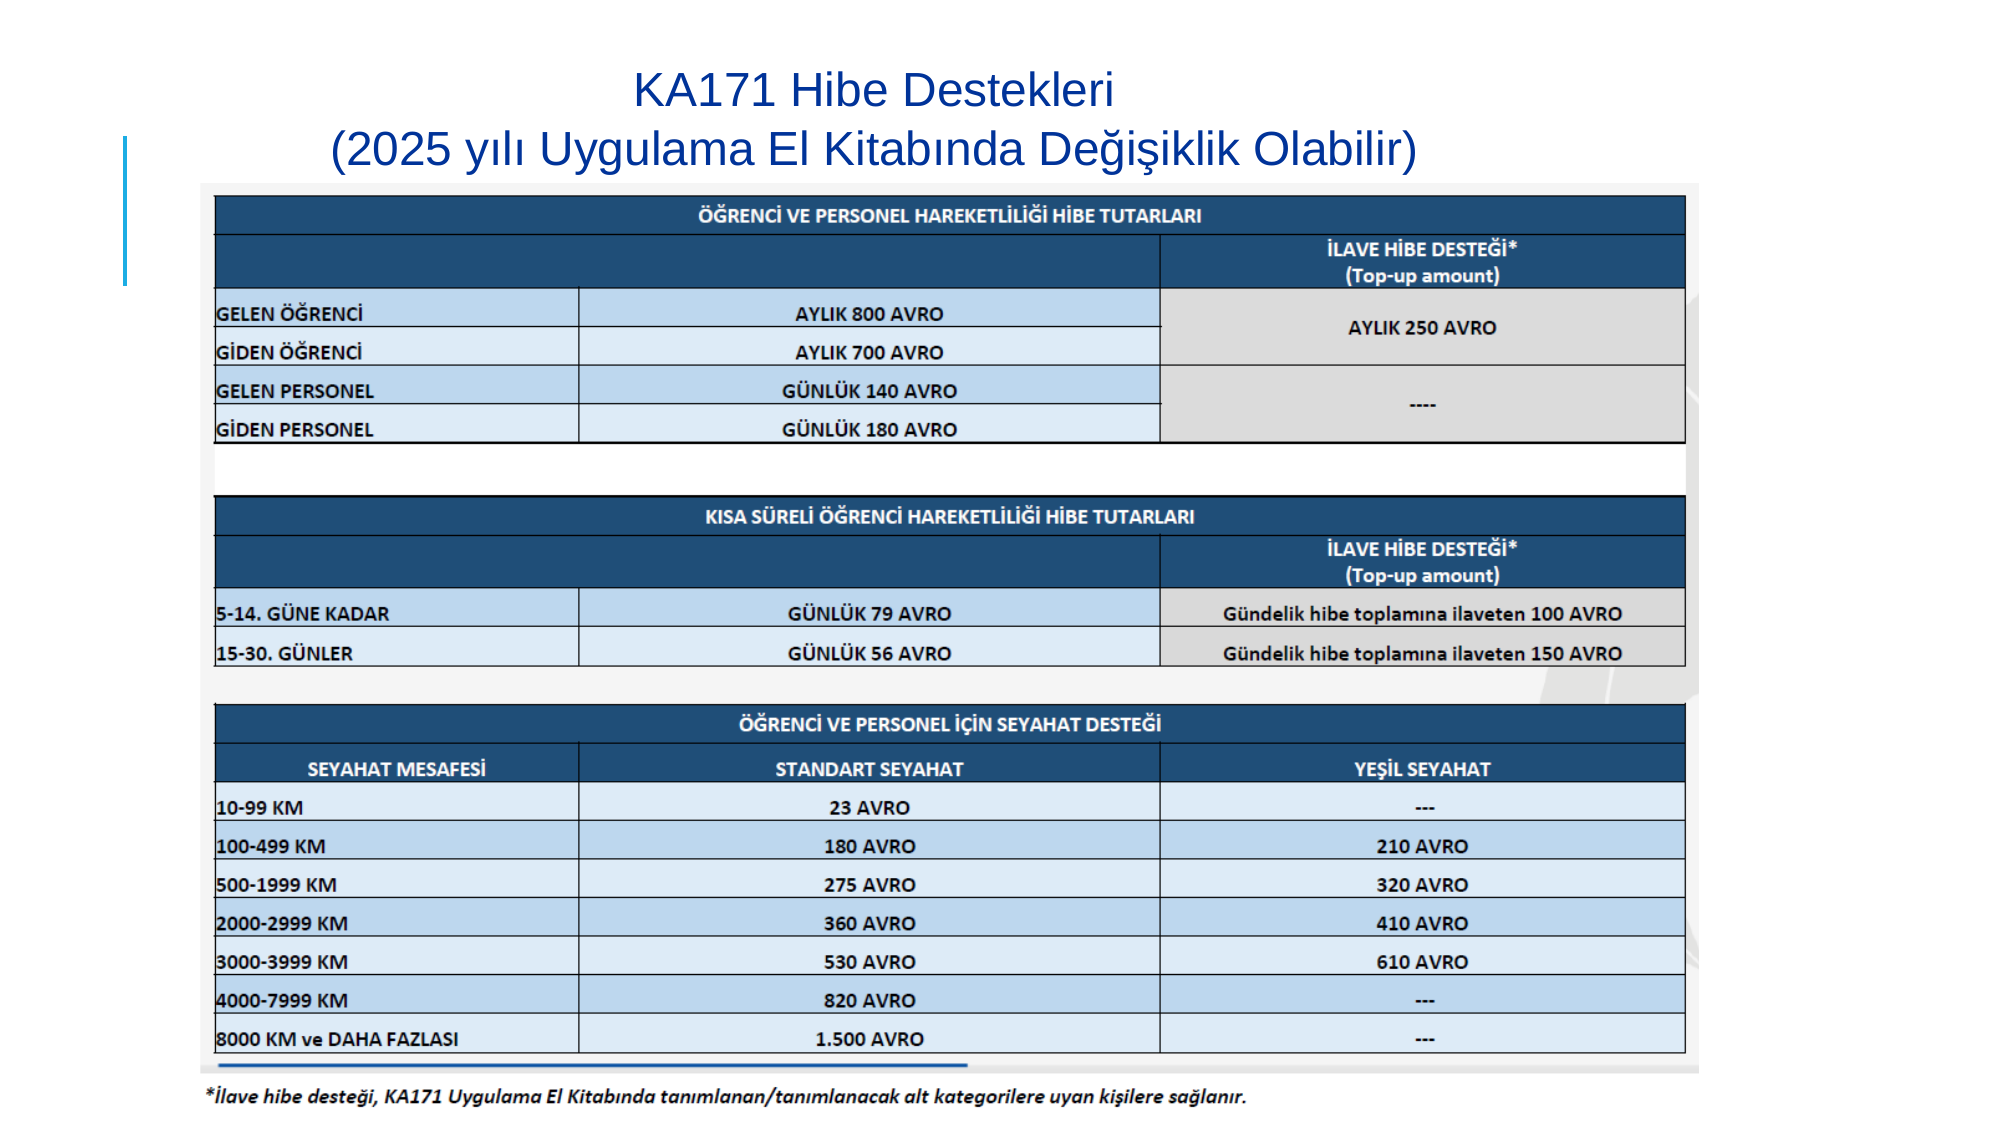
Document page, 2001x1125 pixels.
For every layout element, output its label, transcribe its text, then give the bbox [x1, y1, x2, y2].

picture [200, 183, 1699, 1125]
text_box KA171 Hibe Destekleri (2025 yılı Uygulama El Kitabında Değişiklik Olabilir) [138, 56, 1609, 176]
